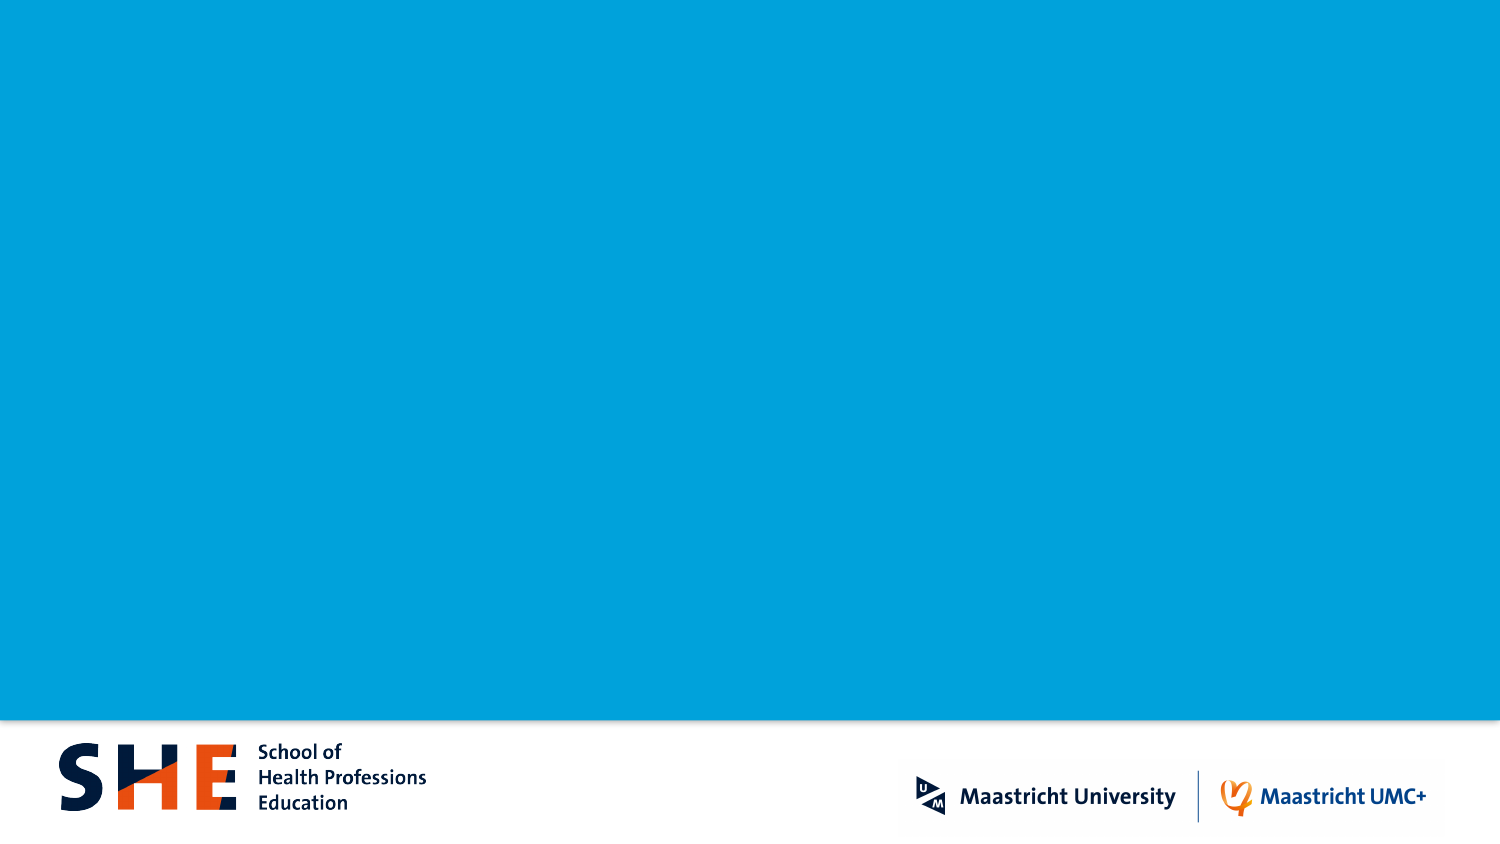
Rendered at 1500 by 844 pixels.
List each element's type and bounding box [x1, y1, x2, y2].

picture [898, 759, 1445, 837]
picture [59, 743, 426, 811]
